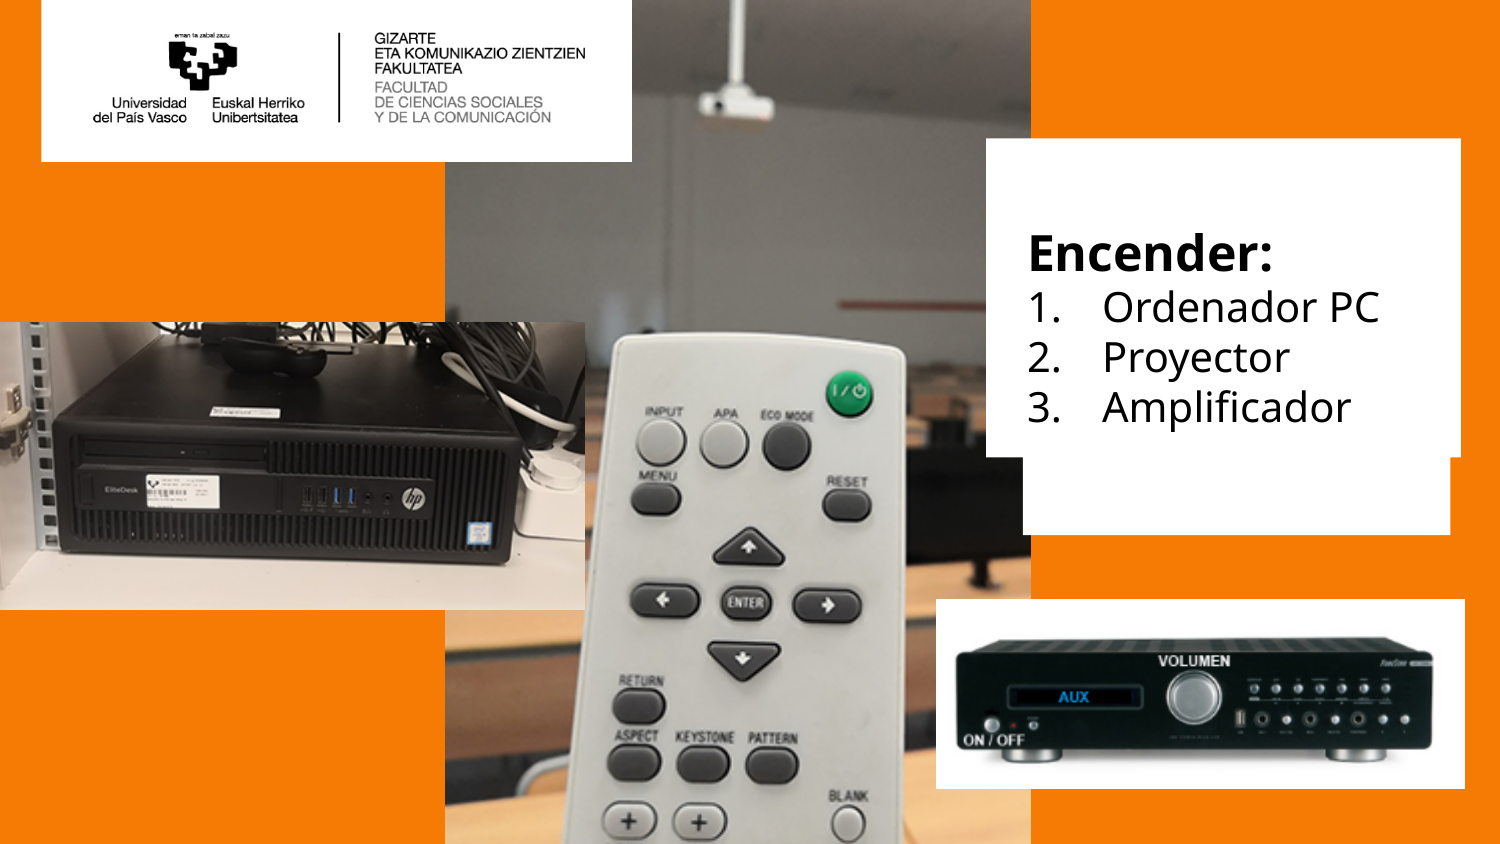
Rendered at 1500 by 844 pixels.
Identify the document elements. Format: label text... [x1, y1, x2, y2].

text_box [41, 0, 442, 162]
text_box [1036, 439, 1451, 536]
text_box Encender: Ordenador PC Proyector Amplificador [1036, 213, 1461, 439]
picture [0, 0, 1466, 844]
text_box [1451, 439, 1461, 458]
text_box [1036, 138, 1461, 213]
